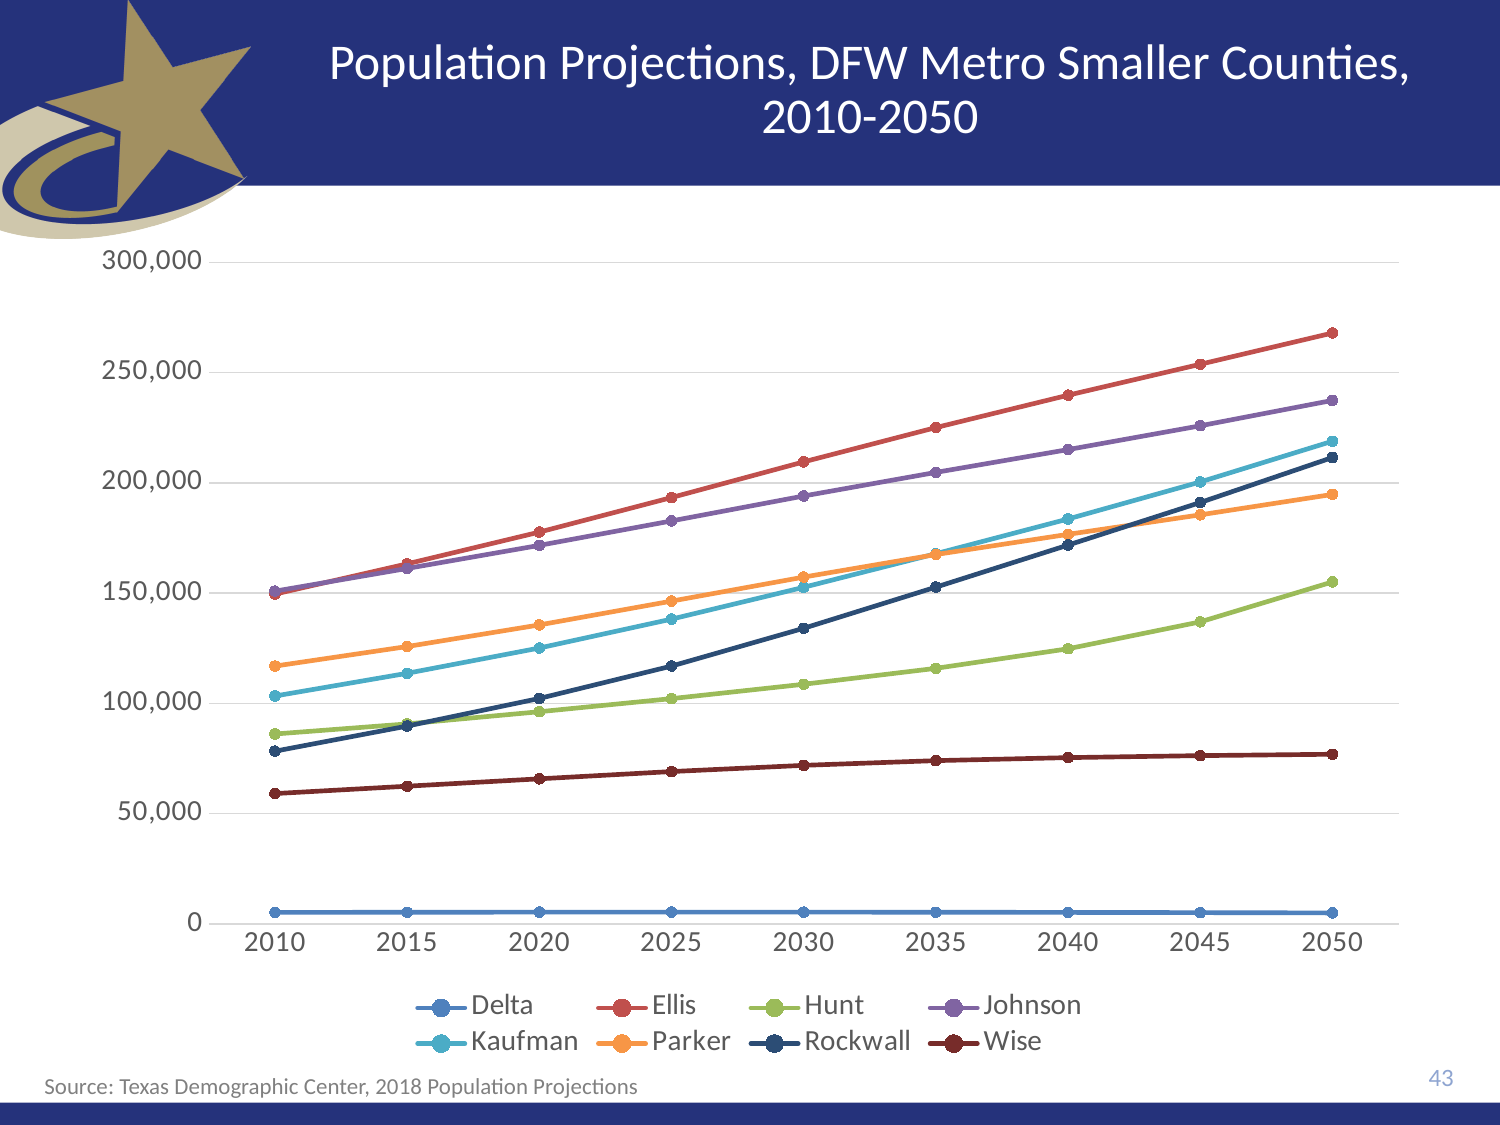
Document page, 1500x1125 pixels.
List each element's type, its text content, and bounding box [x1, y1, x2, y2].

title Population Projections, DFW Metro Smaller Counties, 2010-2050 [255, 15, 1485, 165]
text_box Source: Texas Demographic Center, 2018 Population Projections [29, 1064, 654, 1107]
slide_number 43 [1335, 1050, 1469, 1103]
chart [74, 230, 1426, 1065]
picture [0, 0, 251, 239]
